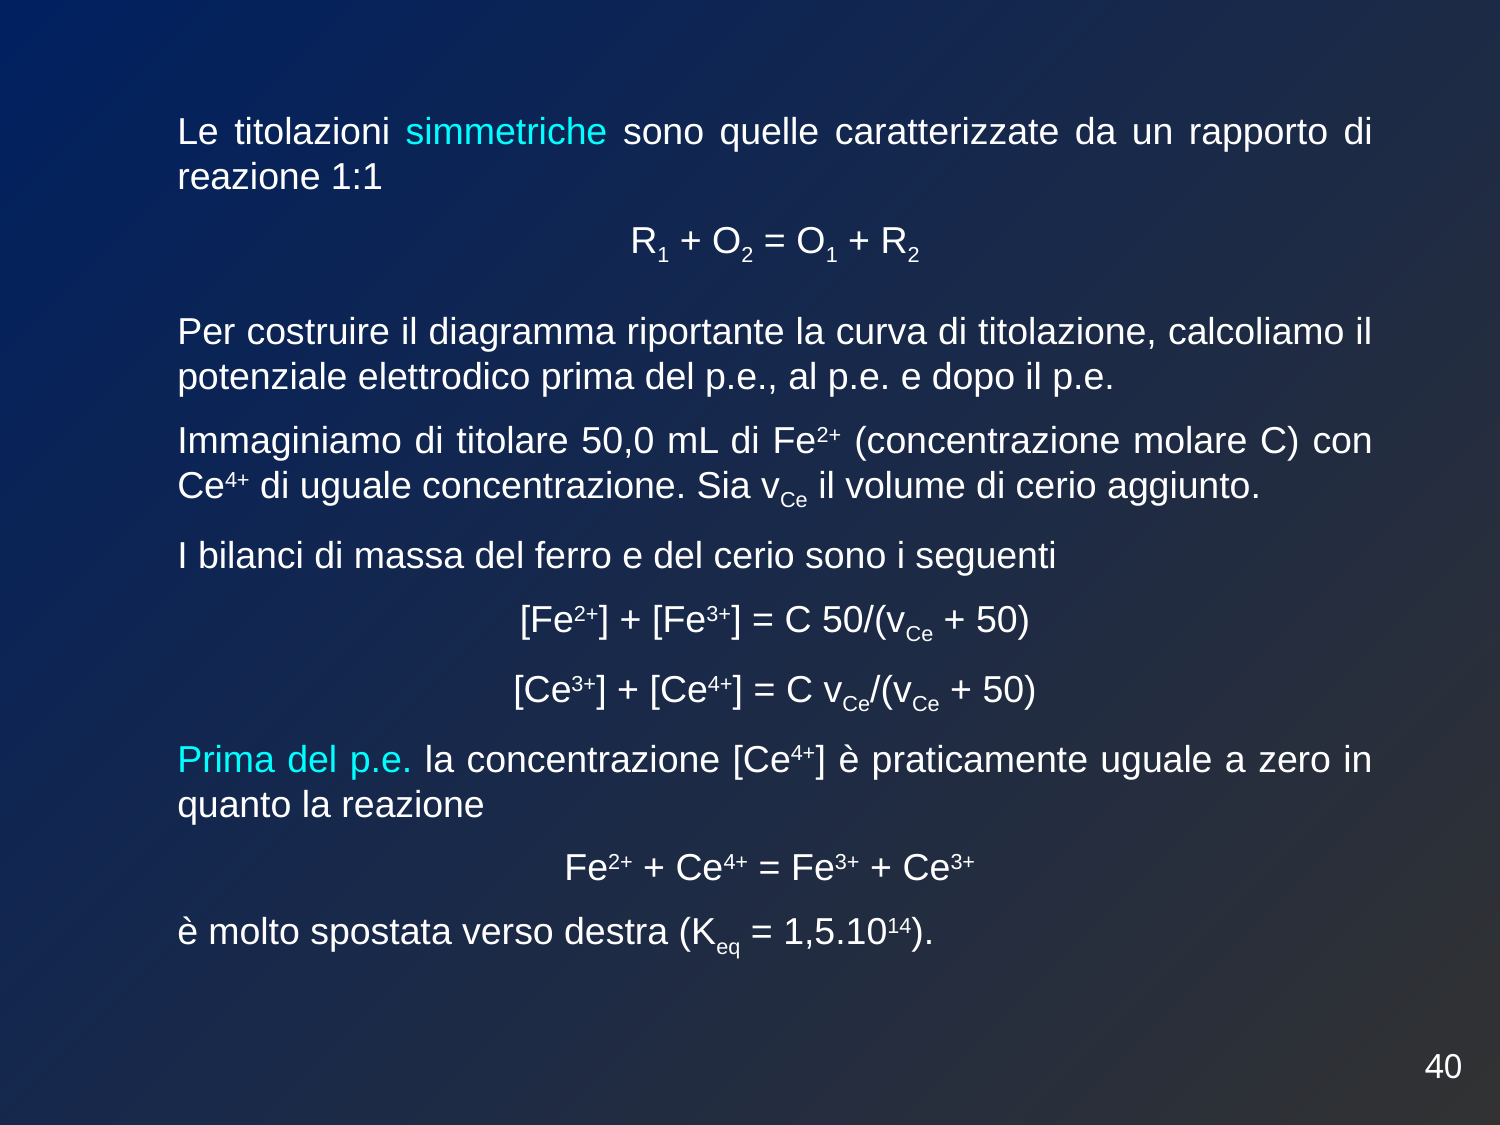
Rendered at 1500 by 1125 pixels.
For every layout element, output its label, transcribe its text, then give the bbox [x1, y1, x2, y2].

text_box Le titolazioni simmetriche sono quelle caratterizzate da un rapporto di reazione 1:1 R1 + O2 = O1 + R2 [162, 99, 1388, 275]
text_box Per costruire il diagramma riportante la curva di titolazione, calcoliamo il potenziale elettrodico prima del p.e., al p.e. e dopo il p.e. Immaginiamo di titolare 50,0 mL di Fe2+ (concentrazione molare C) con Ce4+ di uguale concentrazione. Sia vCe il volume di cerio aggiunto. I bilanci di massa del ferro e del cerio sono i seguenti [Fe2+] + [Fe3+] = C 50/(vCe + 50) [Ce3+] + [Ce4+] = C vCe/(vCe + 50) Prima del p.e. la concentrazione [Ce4+] è praticamente uguale a zero in quanto la reazione Fe2+ + Ce4+ = Fe3+ + Ce3+ è molto spostata verso destra (Keq = 1,5.1014). [162, 299, 1388, 966]
text_box 40 [1387, 1037, 1500, 1098]
